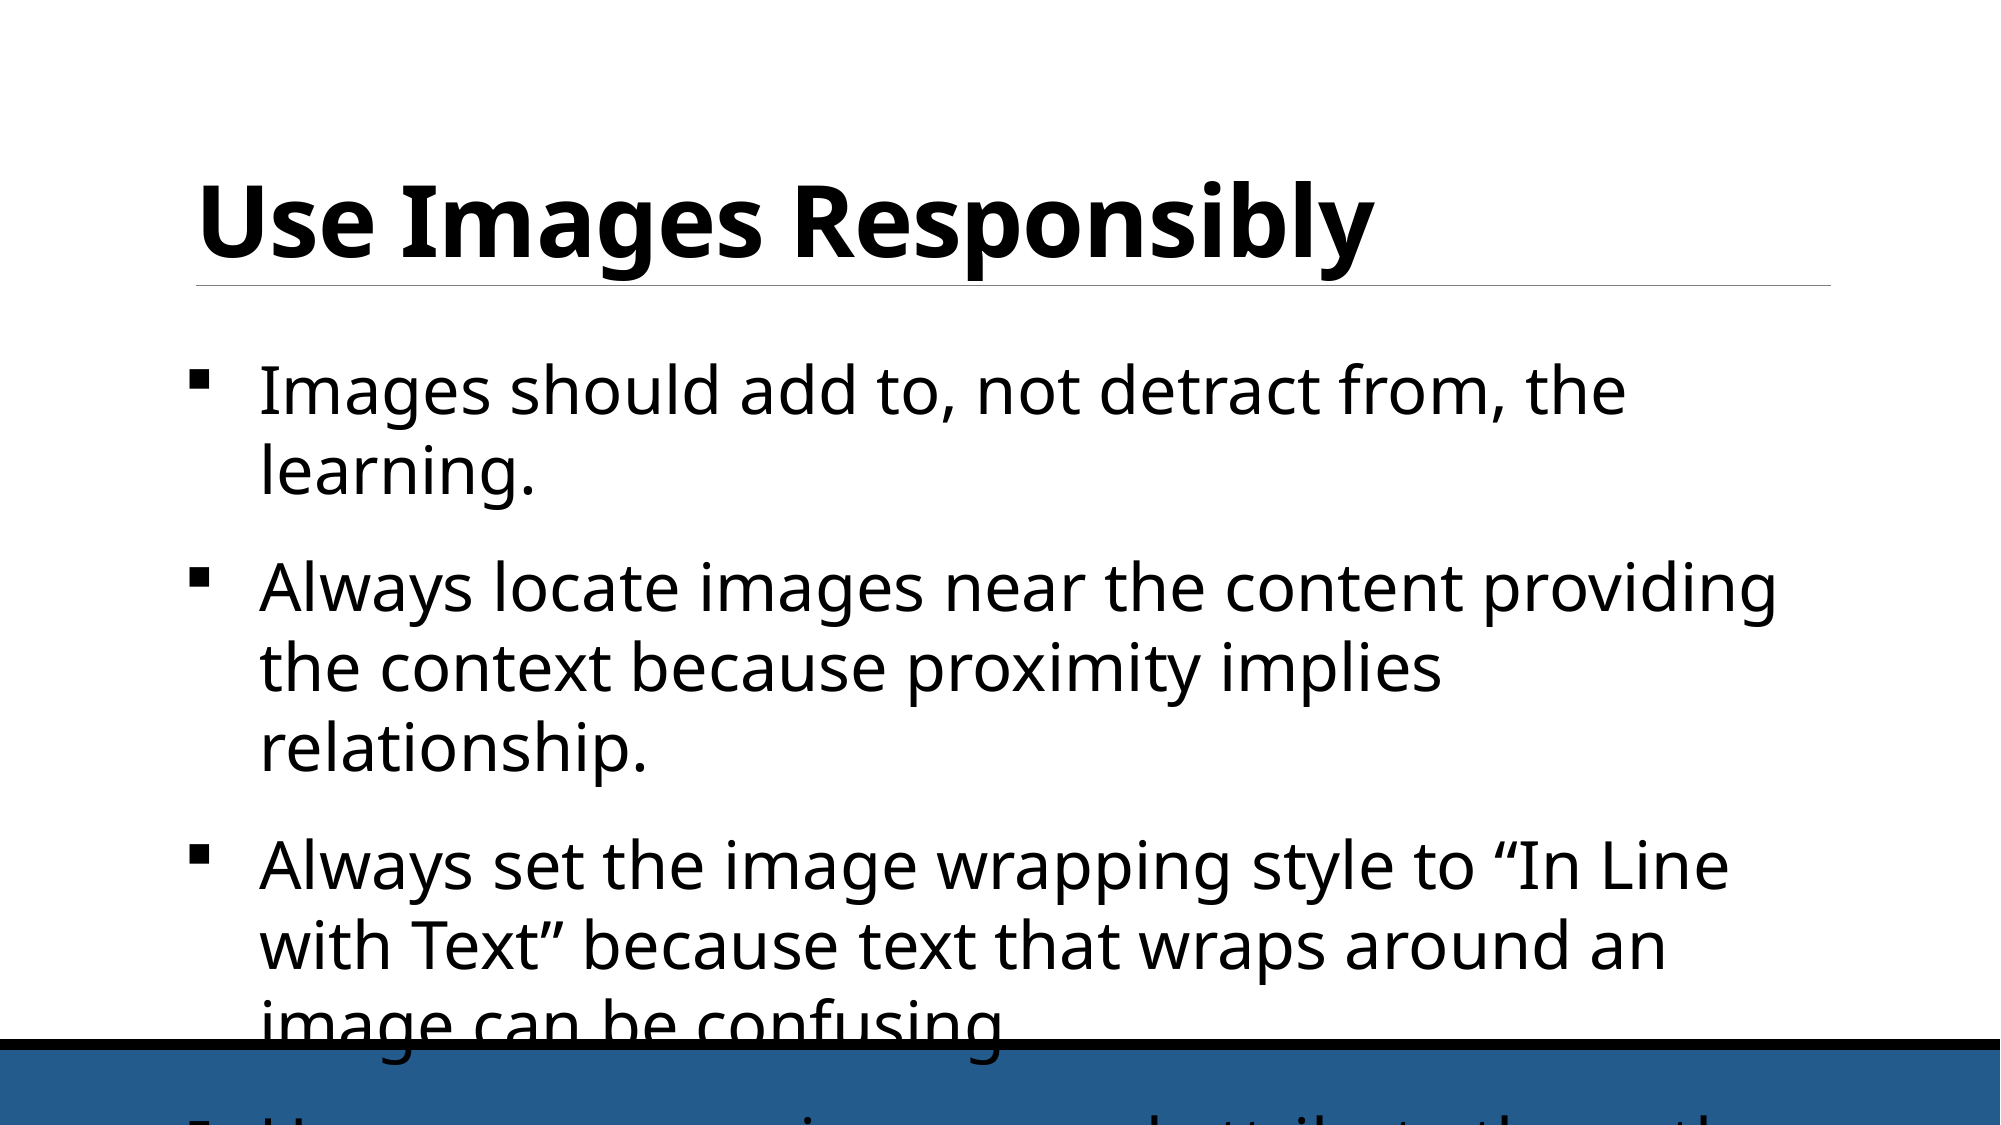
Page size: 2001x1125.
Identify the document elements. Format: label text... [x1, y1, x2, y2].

title Use Images Responsibly [180, 47, 1830, 285]
list Images should add to, not detract from, the learning. Always locate images near the content providing the context because proximity implies relationship. Always set the image wrapping style to “In Line with Text” because text that wraps around an image can be confusing. Use open source images and attribute the author. [180, 302, 1854, 1026]
